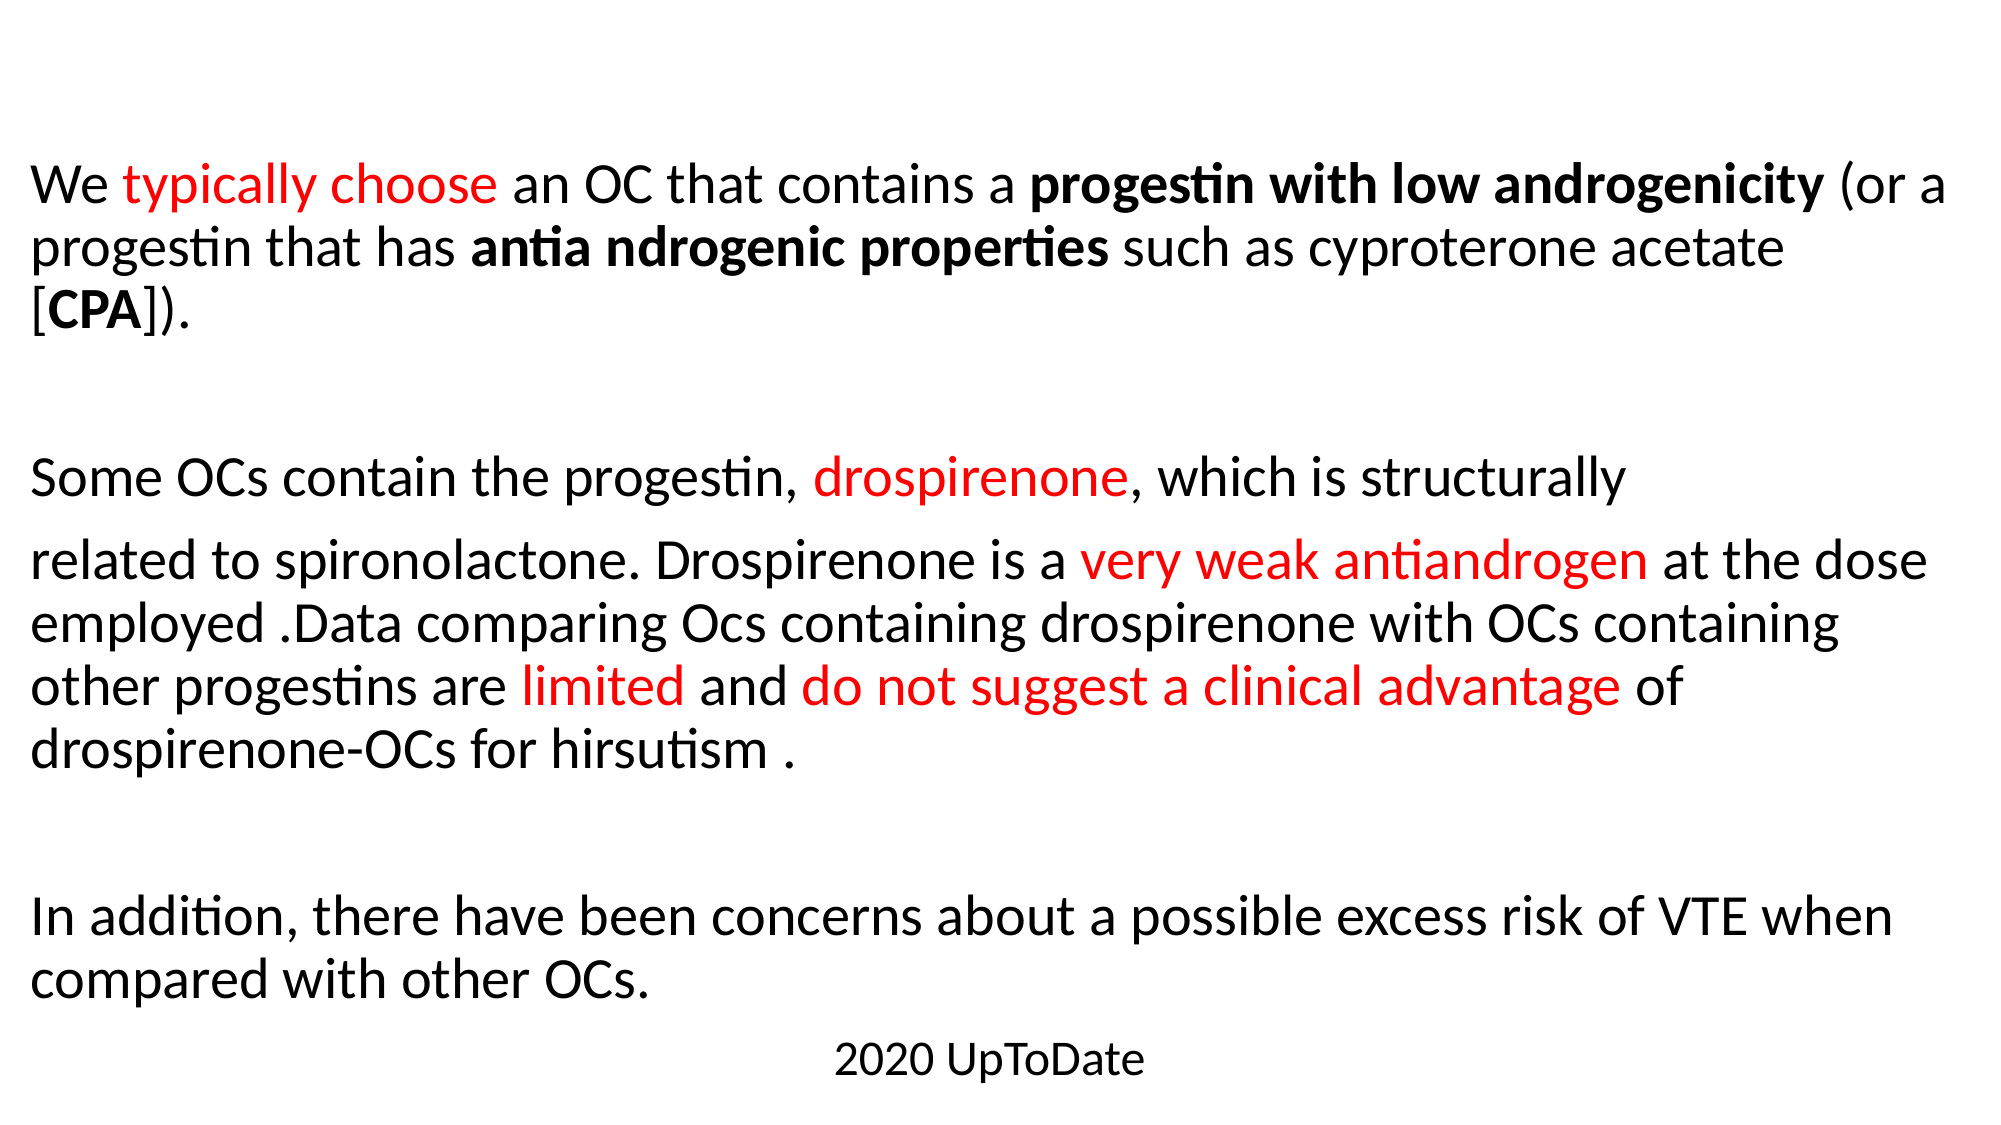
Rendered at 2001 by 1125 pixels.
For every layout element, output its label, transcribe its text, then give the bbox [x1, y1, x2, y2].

list We typically choose an OC that contains a progestin with low androgenicity (or a progestin that has antia ndrogenic properties such as cyproterone acetate [CPA]). Some OCs contain the progestin, drospirenone, which is structurally related to spironolactone. Drospirenone is a very weak antiandrogen at the dose employed .Data comparing Ocs containing drospirenone with OCs containing other progestins are limited and do not suggest a clinical advantage of drospirenone-OCs for hirsutism . In addition, there have been concerns about a possible excess risk of VTE when compared with other OCs. 2020 UpToDate [15, 145, 1964, 1125]
